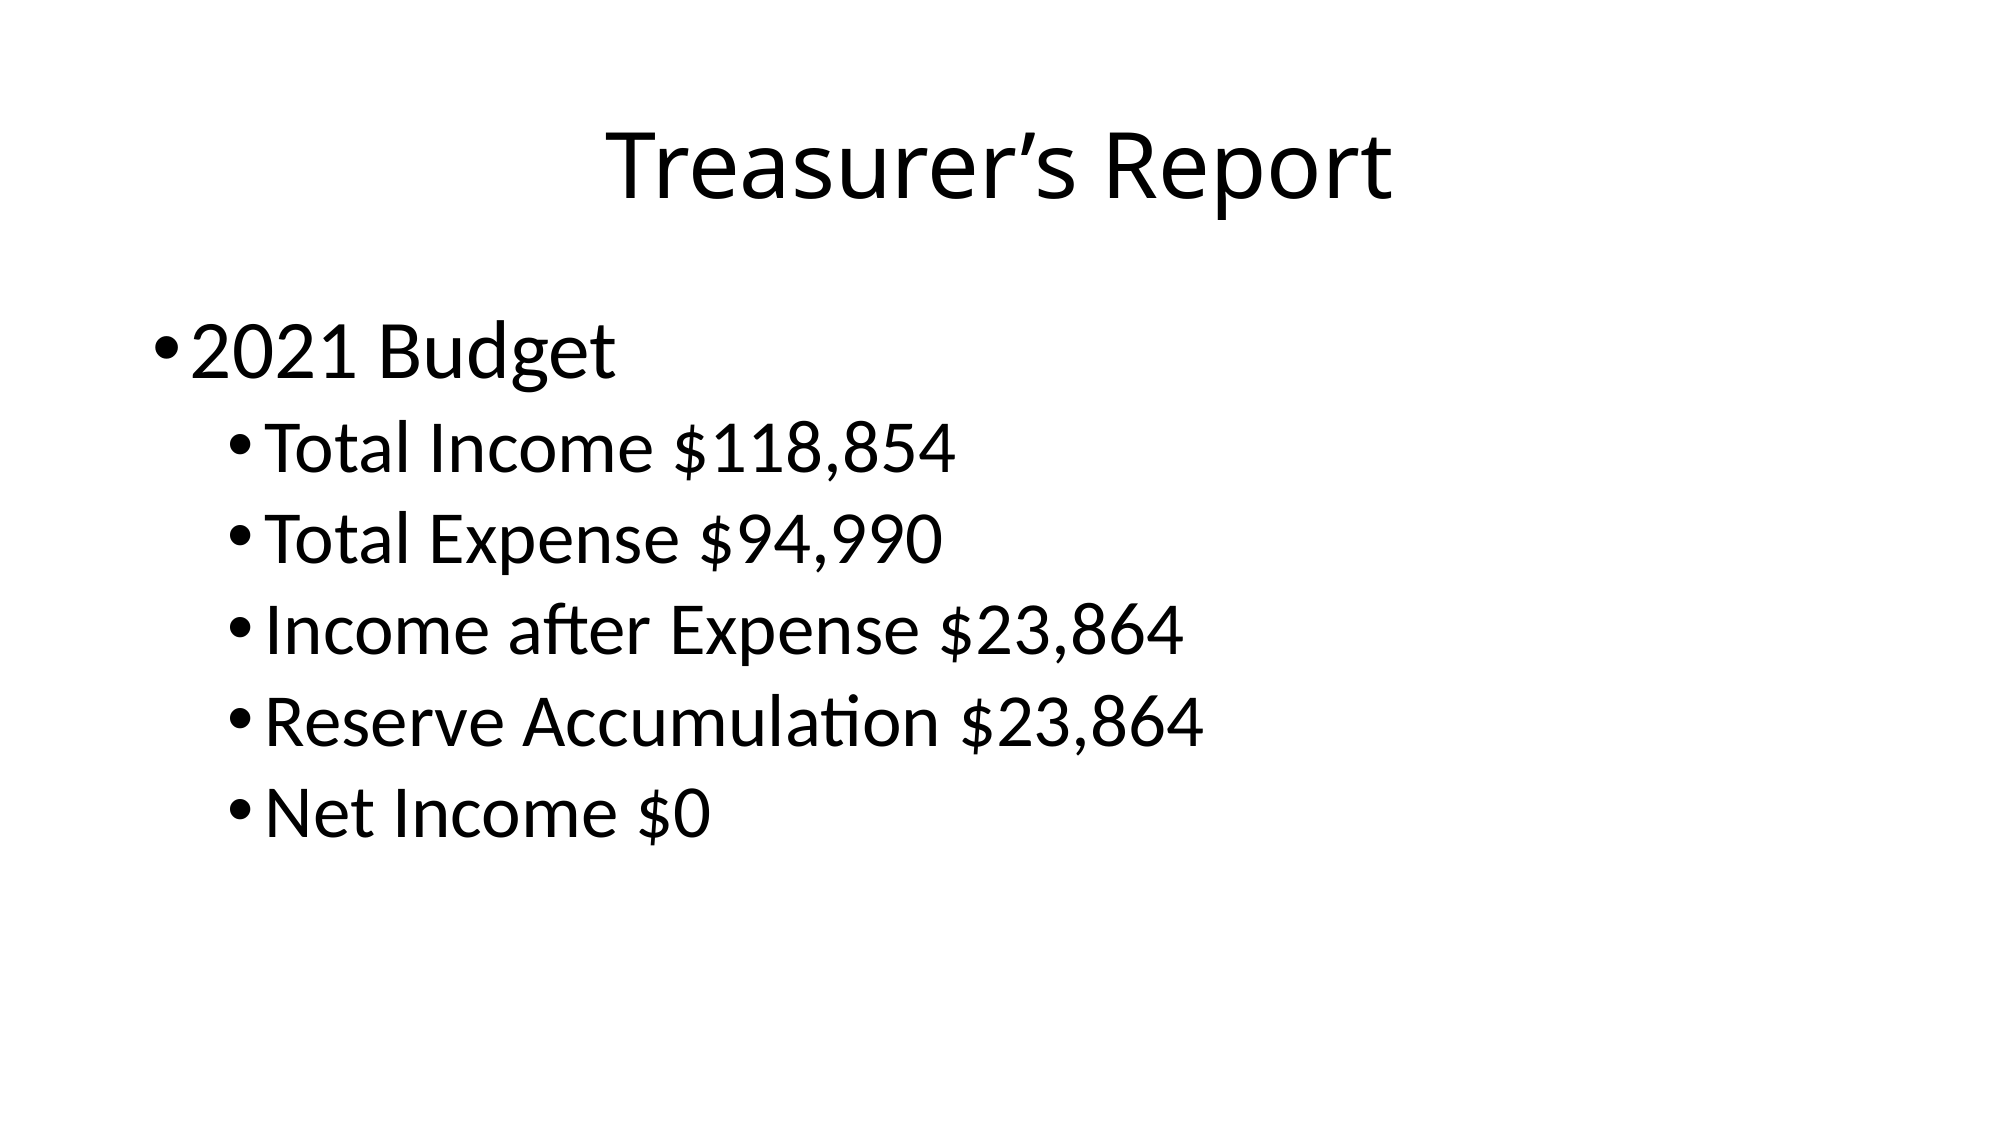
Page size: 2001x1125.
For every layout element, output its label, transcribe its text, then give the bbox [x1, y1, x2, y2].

list 2021 Budget Total Income $118,854 Total Expense $94,990 Income after Expense $23,864 Reserve Accumulation $23,864 Net Income $0 [137, 299, 1863, 1014]
title Treasurer’s Report [137, 59, 1863, 278]
